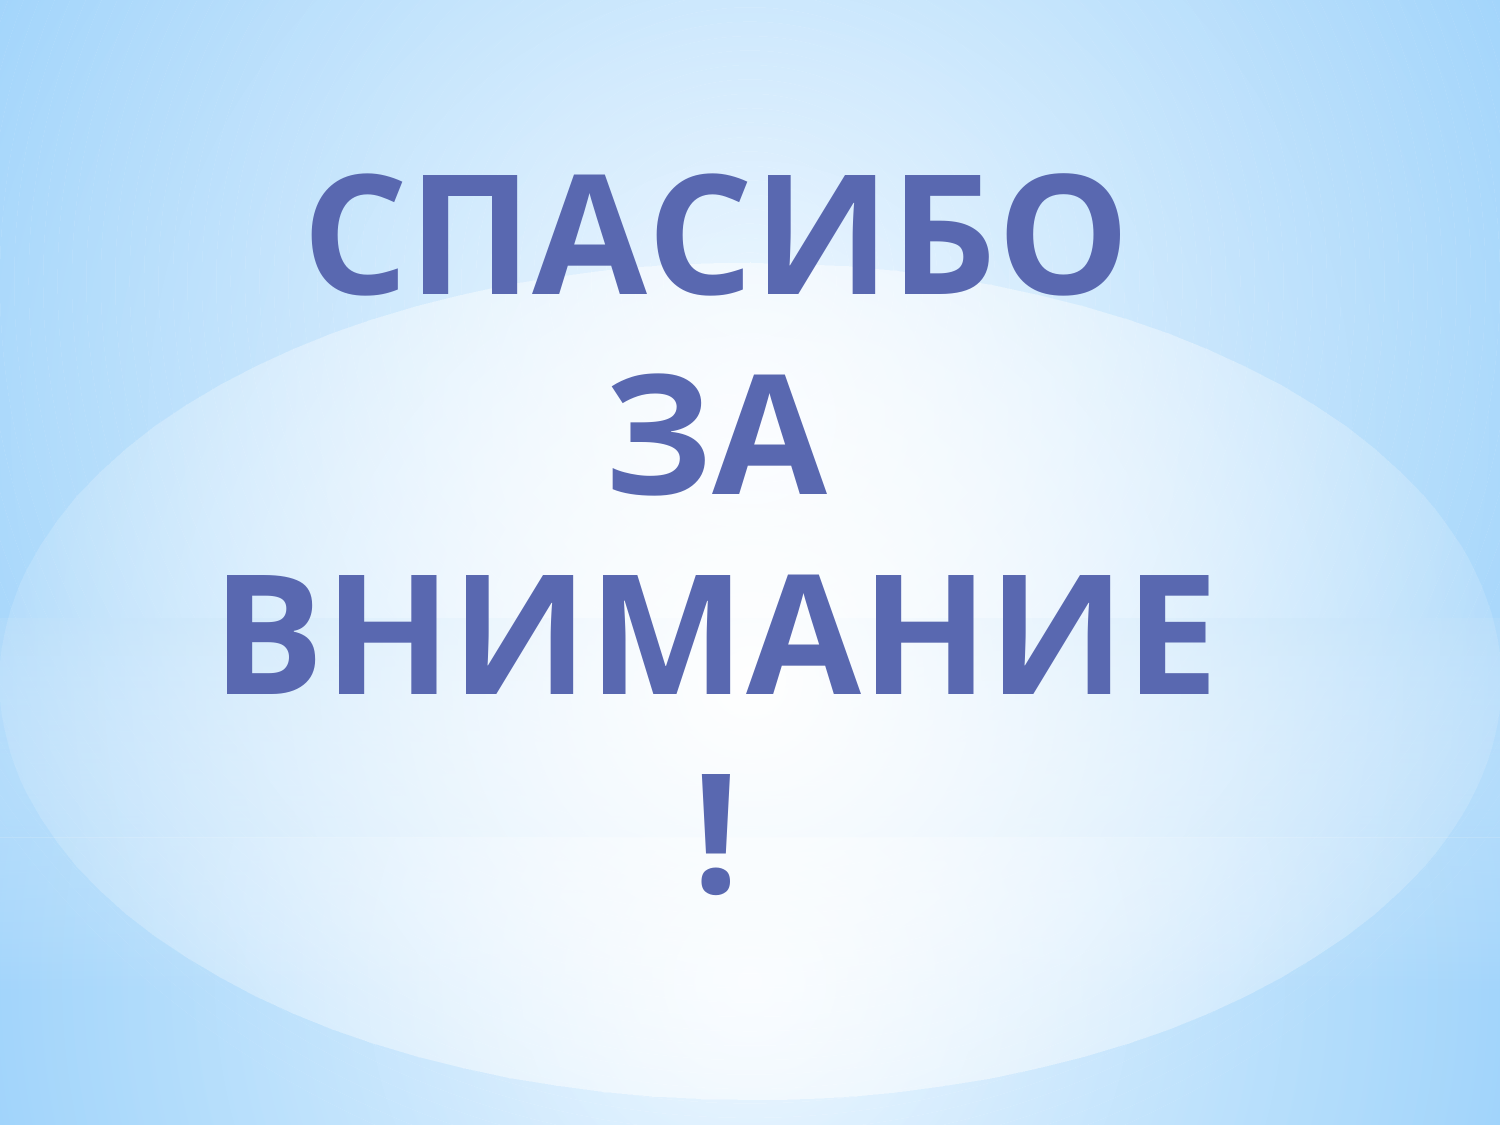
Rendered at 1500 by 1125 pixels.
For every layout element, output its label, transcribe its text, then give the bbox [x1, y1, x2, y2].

list СПАСИБО ЗА ВНИМАНИЕ! [187, 120, 1238, 690]
